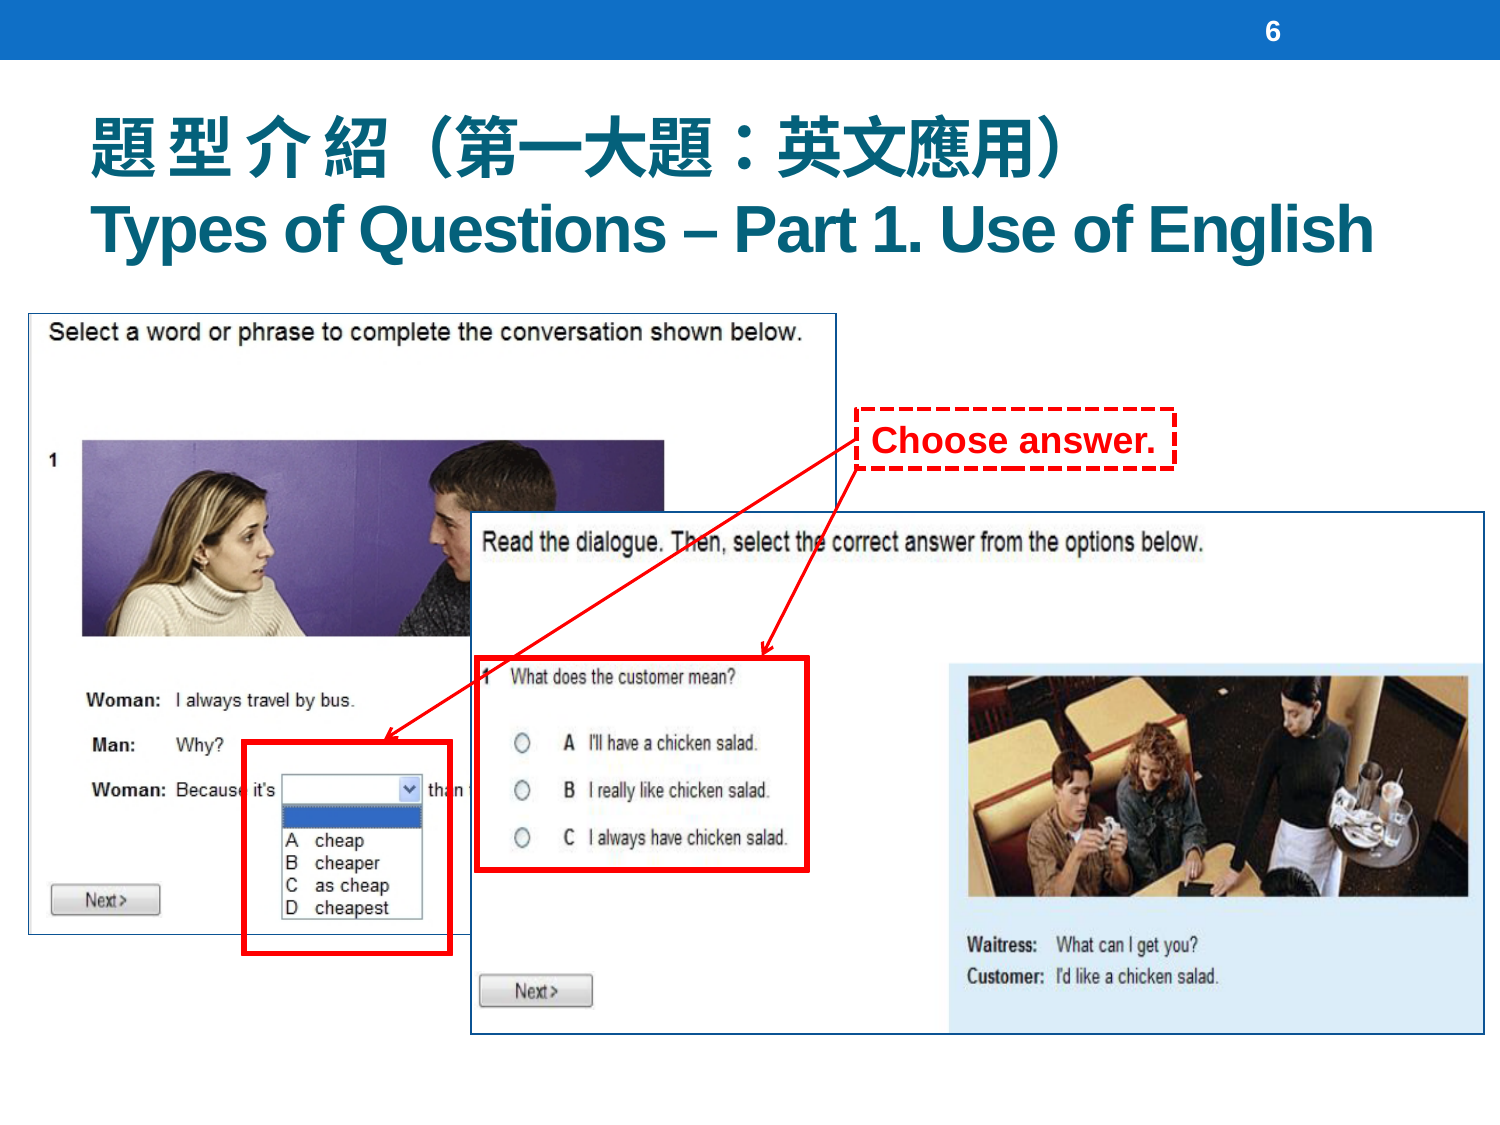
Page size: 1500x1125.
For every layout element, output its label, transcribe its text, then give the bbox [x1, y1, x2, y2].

text_box [240, 943, 454, 958]
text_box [383, 438, 857, 740]
slide_number 6 [1250, 3, 1425, 57]
text_box Choose answer. [856, 408, 1175, 469]
picture [29, 314, 1484, 1034]
title 題 型 介 紹（第一大題：英文應用） Types of Questions – Part 1. Use of English [75, 104, 1425, 268]
